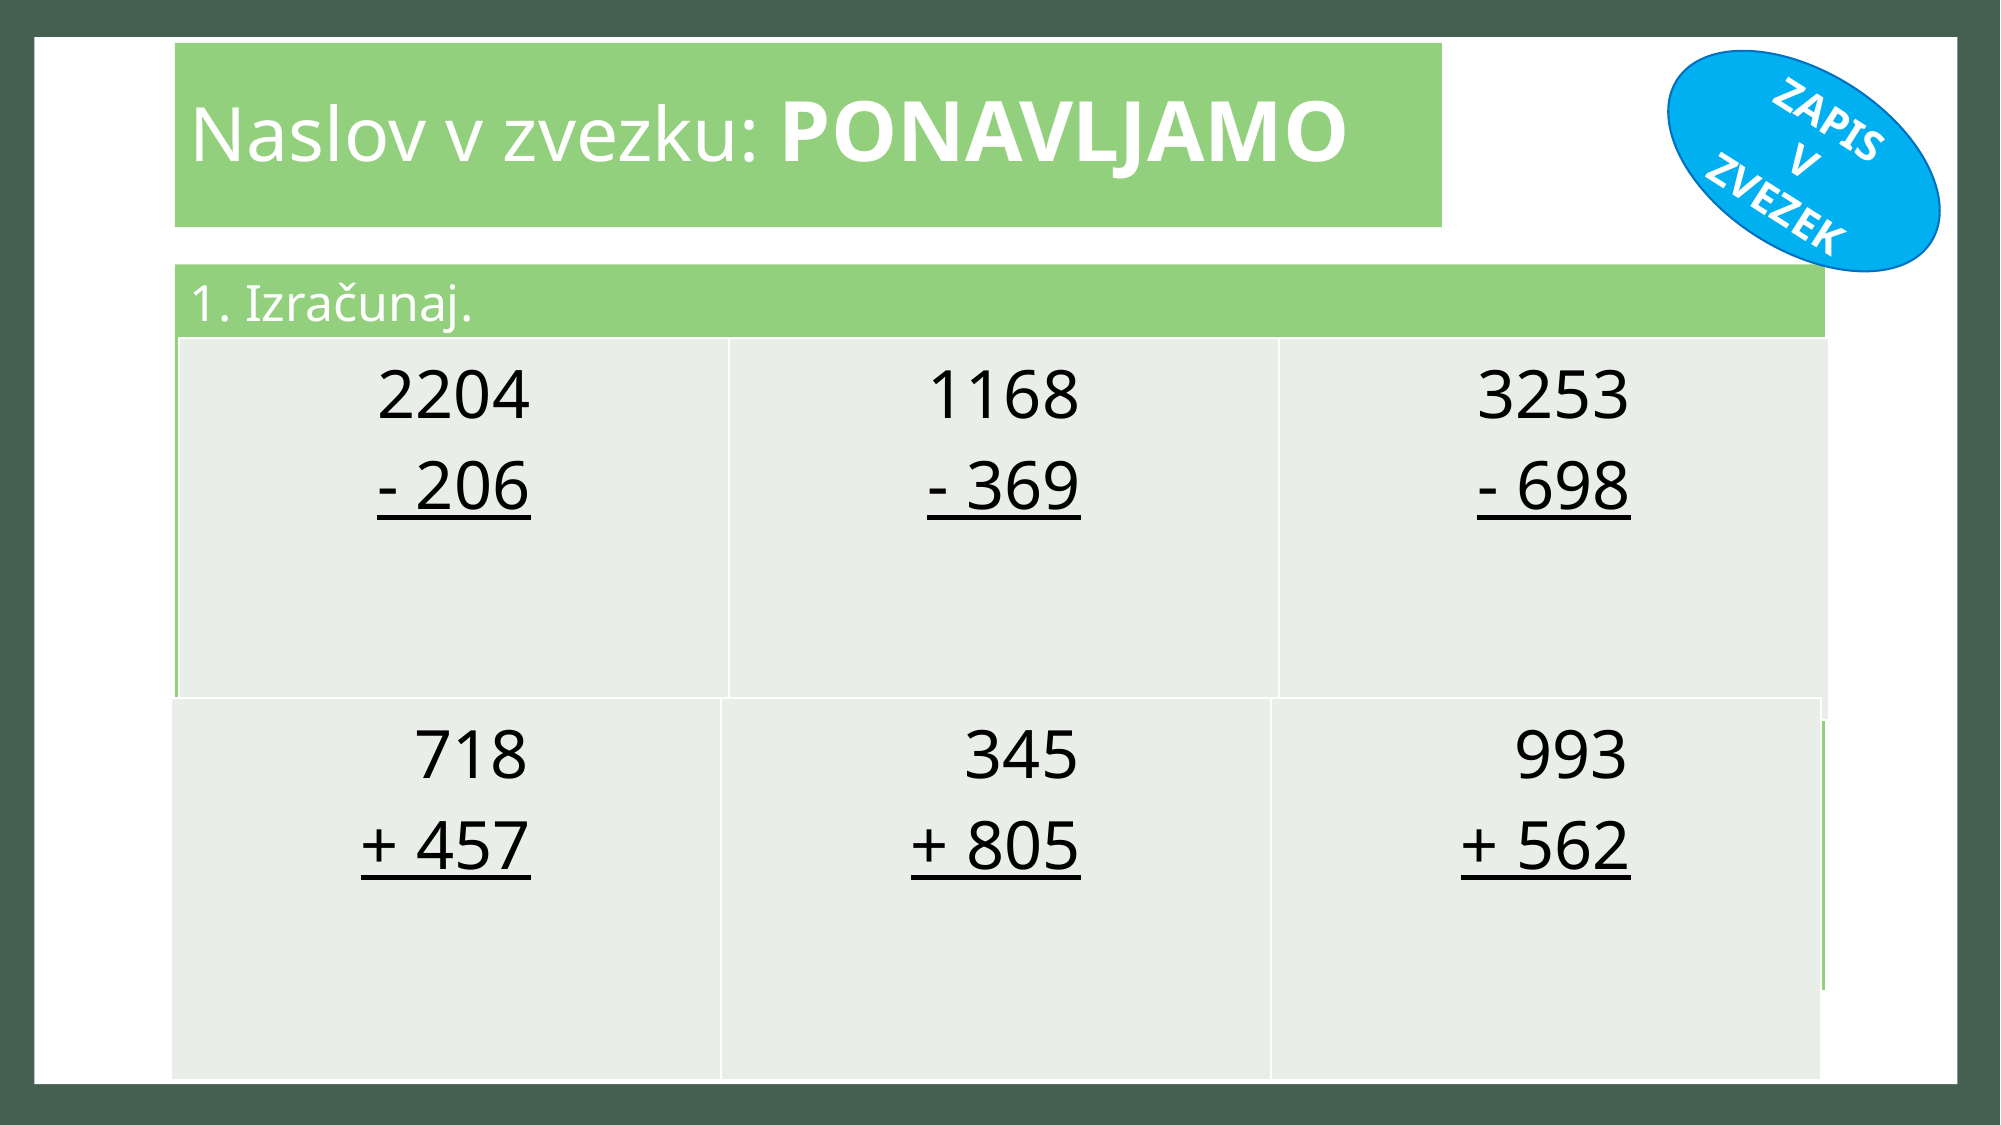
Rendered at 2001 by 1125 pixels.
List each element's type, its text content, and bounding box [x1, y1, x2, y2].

table_header 993 + 562 [1272, 699, 1820, 1079]
list 1. Izračunaj. [174, 264, 1825, 697]
table_header 1168 - 369 [730, 339, 1278, 697]
text_box [0, 0, 2000, 1125]
title Naslov v zvezku: PONAVLJAMO [174, 42, 1442, 228]
table_header 2204 - 206 [180, 339, 728, 697]
text_box [34, 37, 1958, 1085]
table_header 3253 - 698 [1280, 339, 1828, 719]
text_box ZAPIS V ZVEZEK [1667, 49, 1941, 273]
table_header 718 + 457 [172, 699, 720, 1079]
table_header 345 + 805 [722, 699, 1270, 1079]
